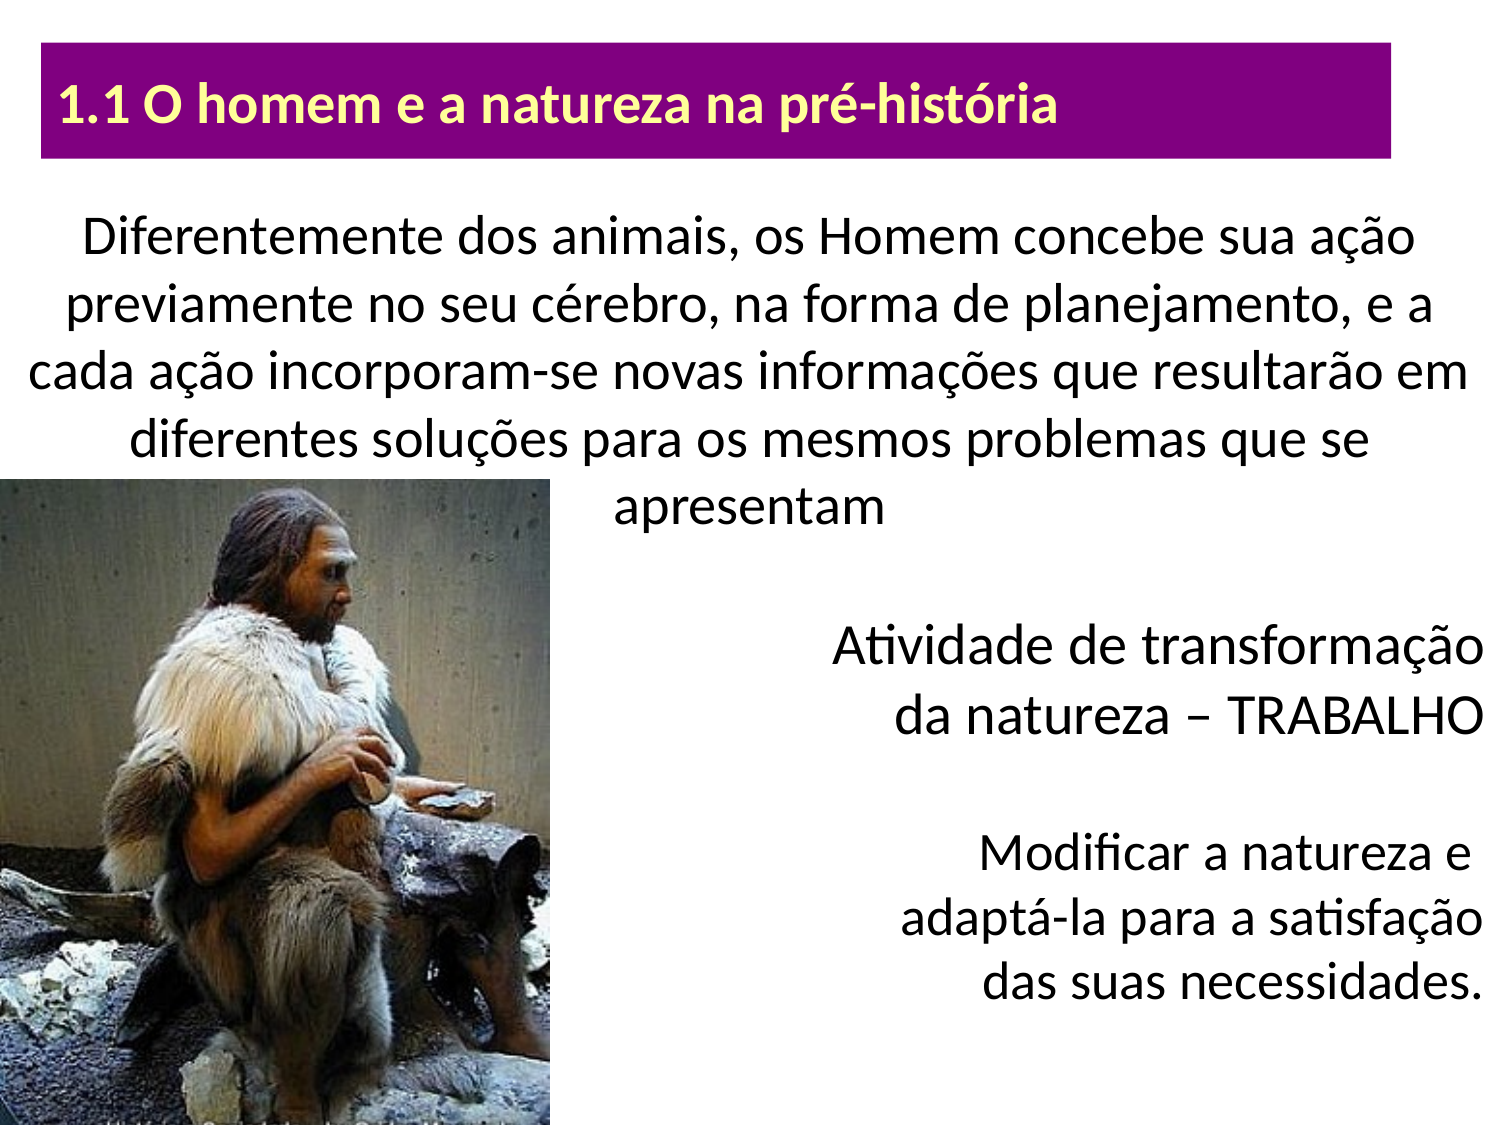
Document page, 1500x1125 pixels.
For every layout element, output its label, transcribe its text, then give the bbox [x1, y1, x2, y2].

picture [0, 479, 550, 1125]
text_box Diferentemente dos animais, os Homem concebe sua ação previamente no seu cérebro, na forma de planejamento, e a cada ação incorporam-se novas informações que resultarão em diferentes soluções para os mesmos problemas que se apresentam Atividade de transformação da natureza – TRABALHO Modificar a natureza e adaptá-la para a satisfação das suas necessidades. [0, 190, 1500, 1083]
title 1.1 O homem e a natureza na pré-história [41, 42, 1392, 159]
